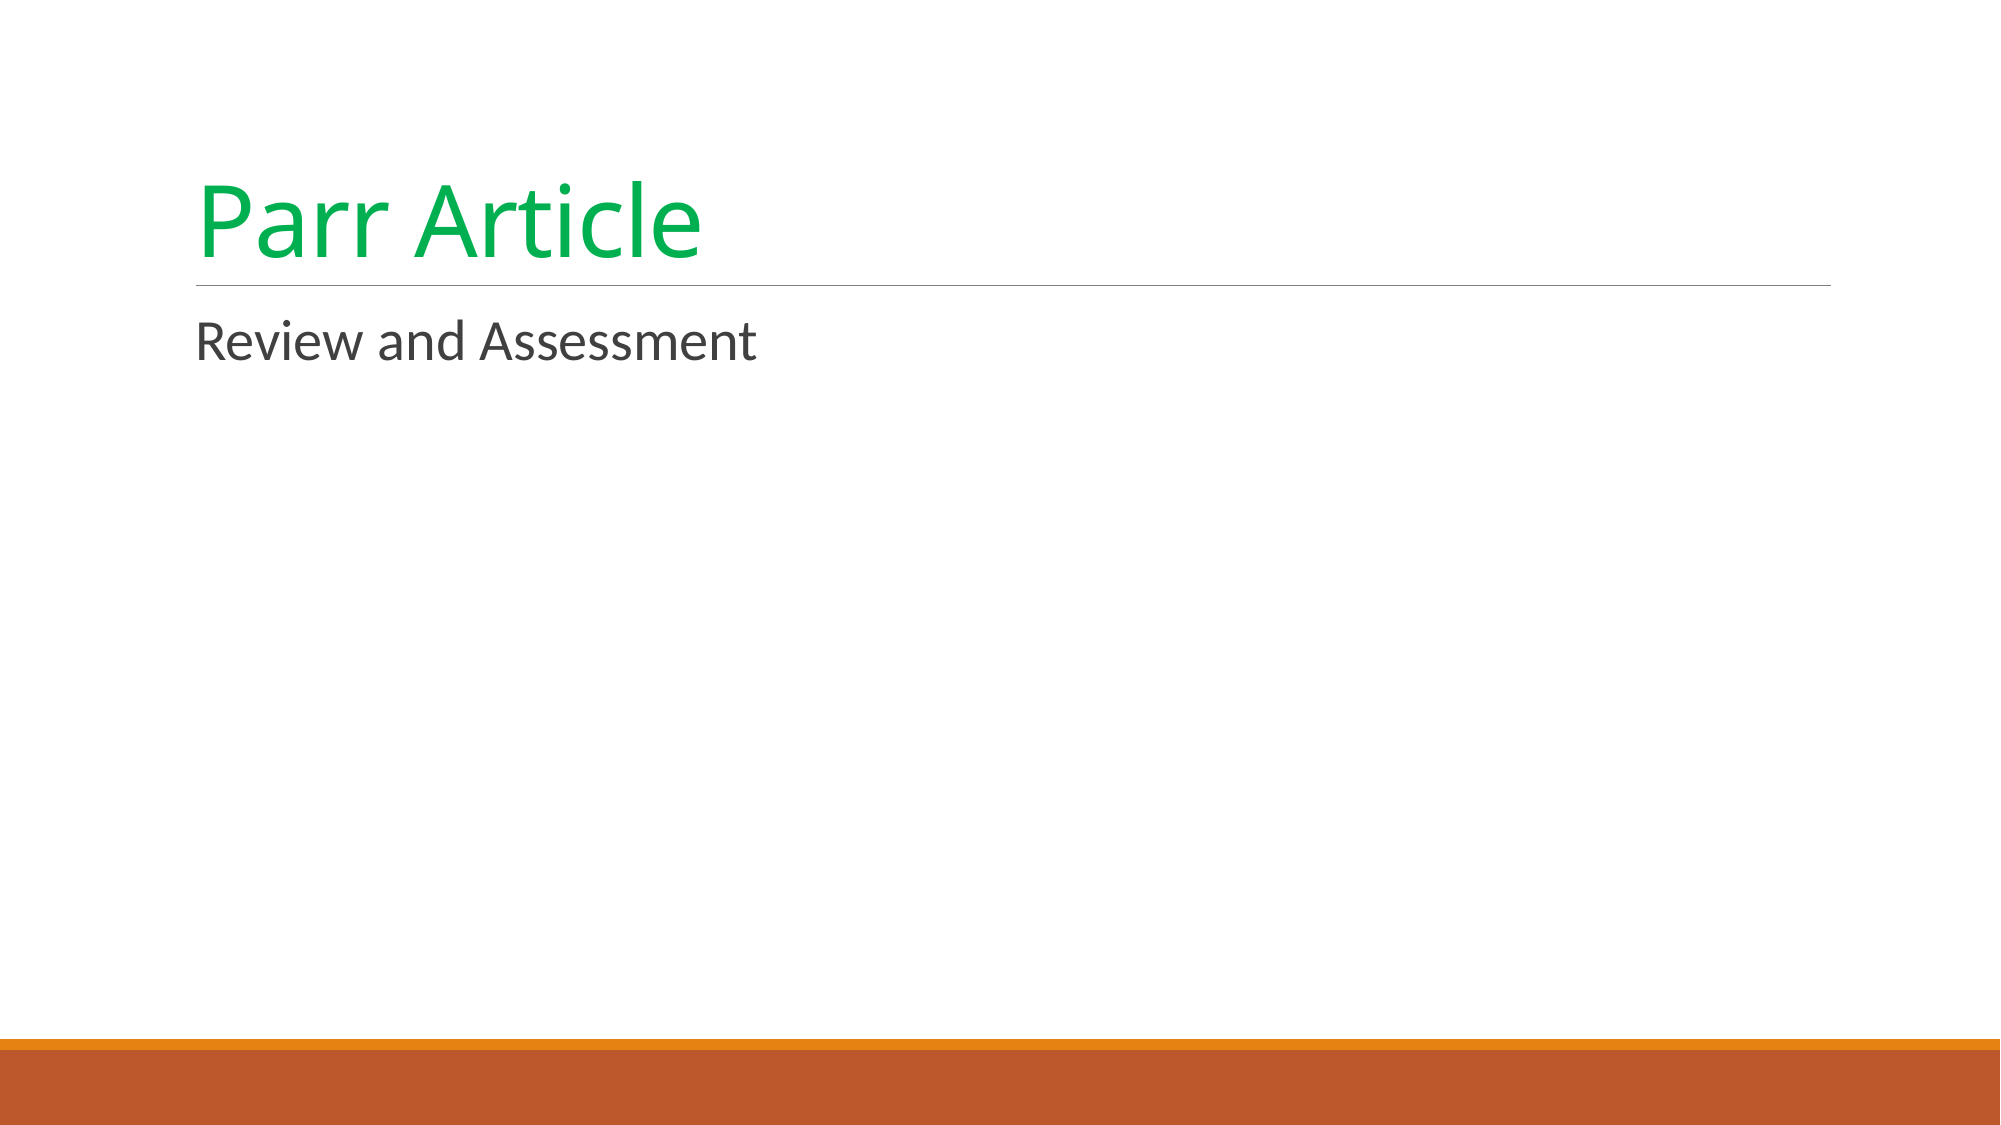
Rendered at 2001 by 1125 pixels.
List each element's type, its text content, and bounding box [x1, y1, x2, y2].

title Parr Article [180, 47, 1830, 285]
list Review and Assessment [180, 302, 1830, 963]
